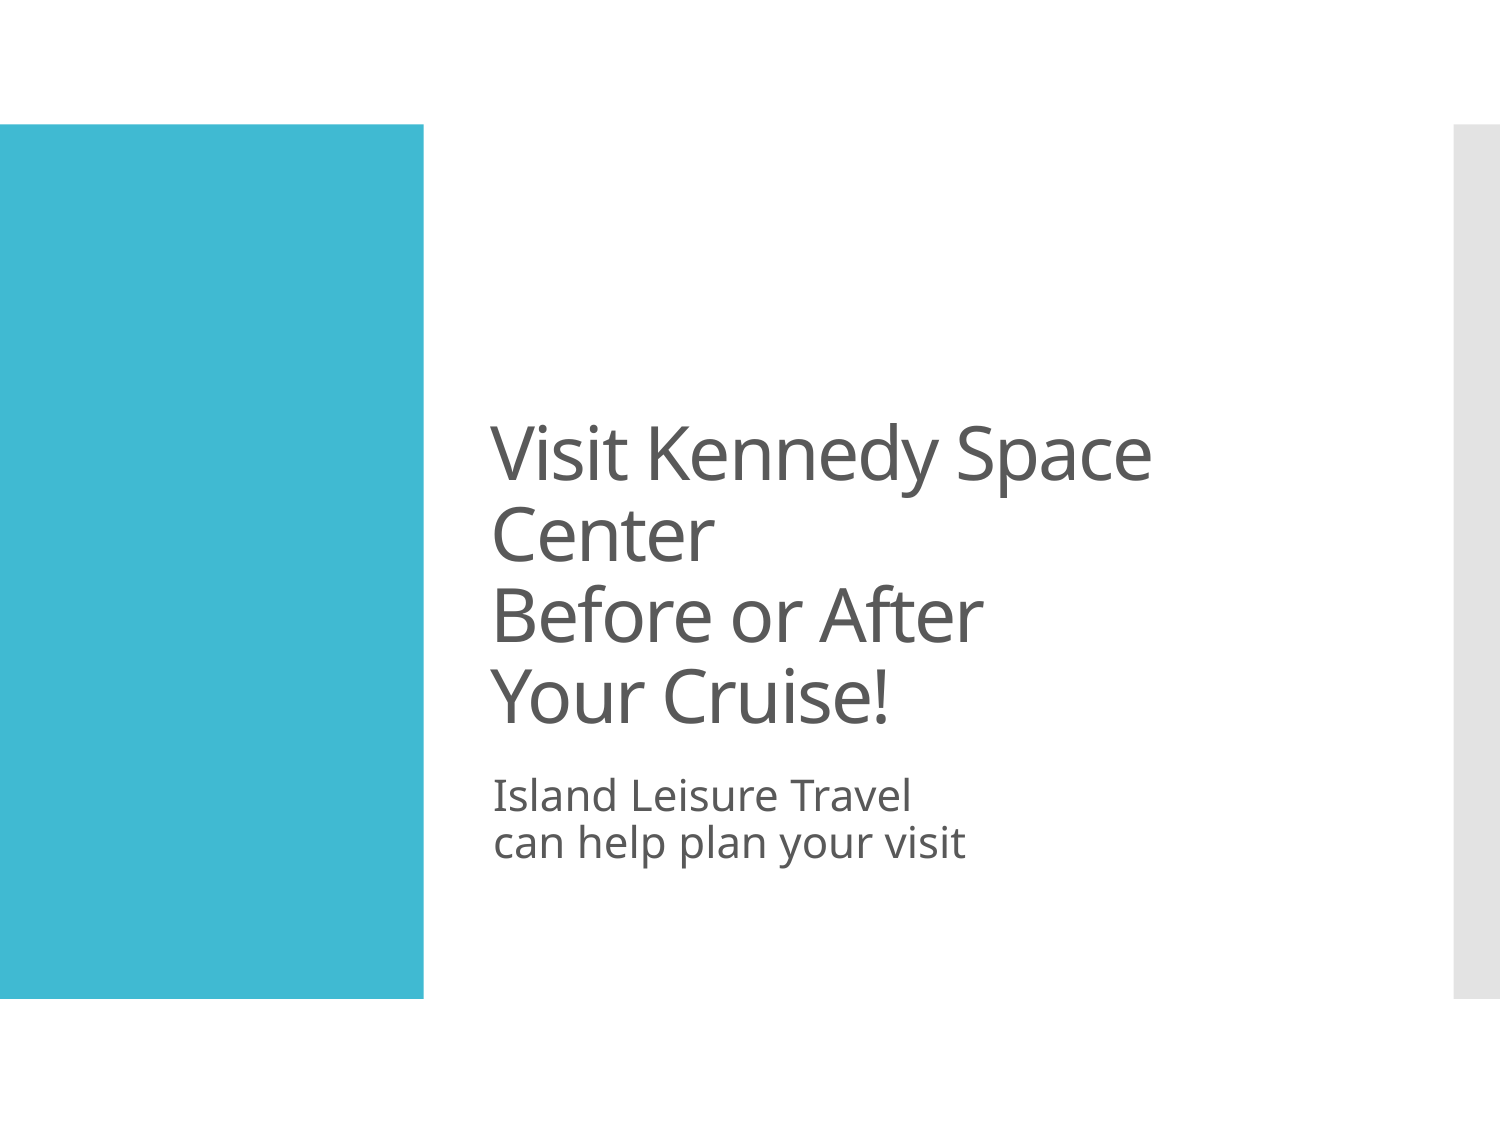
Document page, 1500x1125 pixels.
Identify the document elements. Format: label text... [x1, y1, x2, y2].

list Island Leisure Travel can help plan your visit [478, 766, 1379, 917]
title Visit Kennedy Space Center Before or After Your Cruise! [475, 213, 1376, 747]
